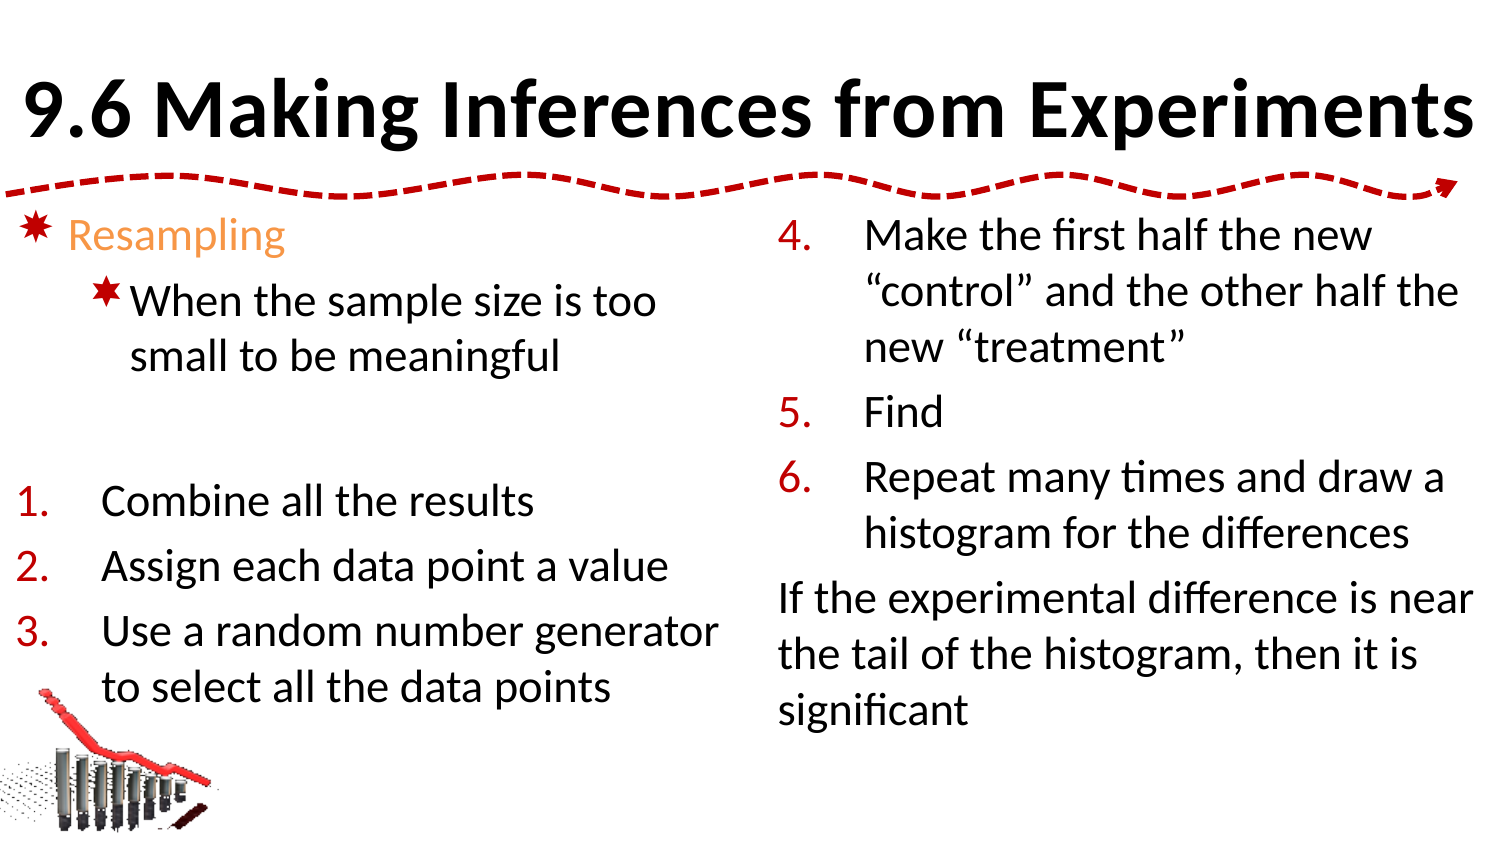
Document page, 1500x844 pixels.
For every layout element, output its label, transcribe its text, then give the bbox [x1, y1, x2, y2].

title 9.6 Making Inferences from Experiments [0, 33, 1500, 175]
picture [0, 754, 238, 844]
list Resampling When the sample size is too small to be meaningful Combine all the results Assign each data point a value Use a random number generator to select all the data points [0, 196, 738, 754]
